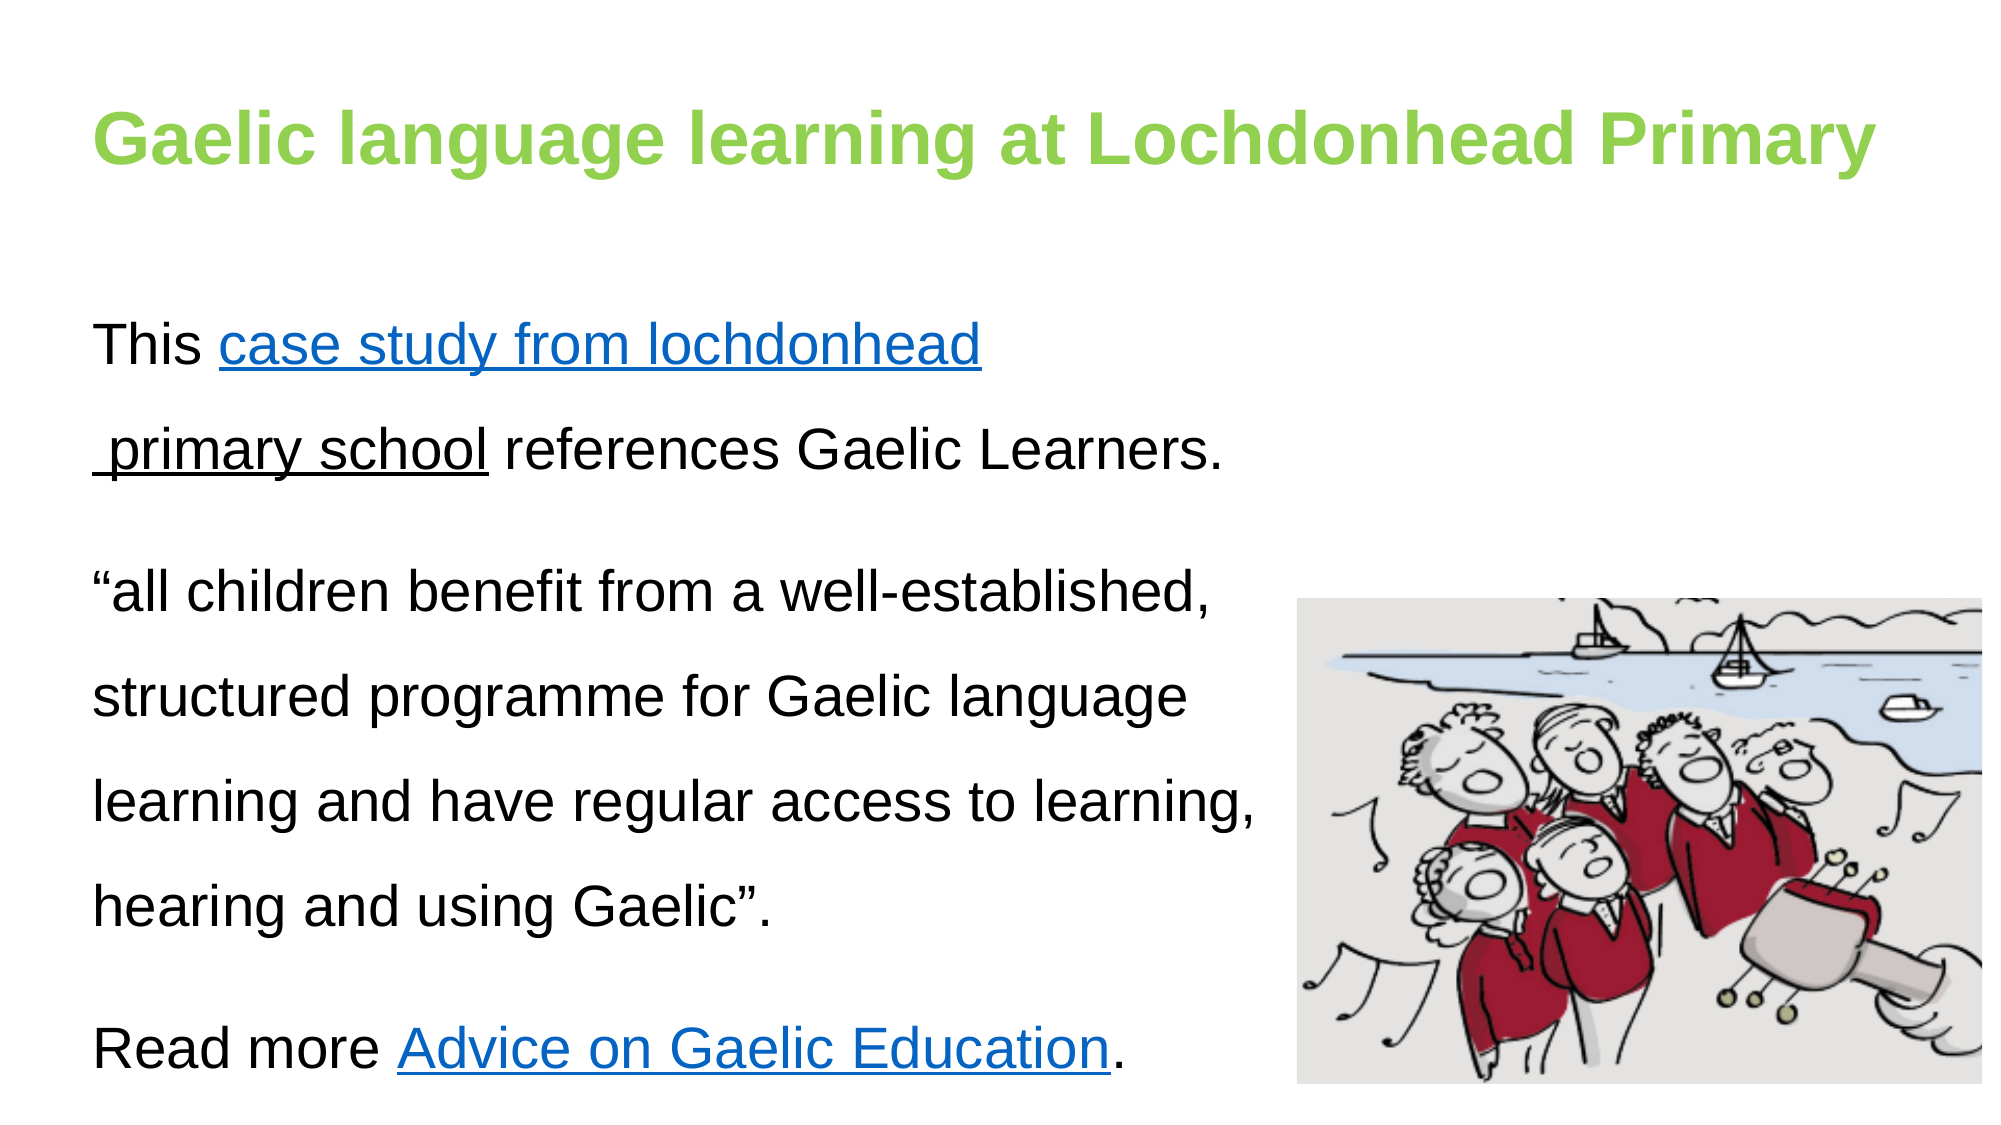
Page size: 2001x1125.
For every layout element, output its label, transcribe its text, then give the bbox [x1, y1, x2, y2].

title Gaelic language learning at Lochdonhead Primary [77, 81, 1923, 285]
text_box This case study from lochdonhead primary school references Gaelic Learners. “all children benefit from a well-established, structured programme for Gaelic language learning and have regular access to learning, hearing and using Gaelic”. Read more Advice on Gaelic Education. [77, 263, 1297, 1088]
picture [1296, 598, 1983, 1084]
